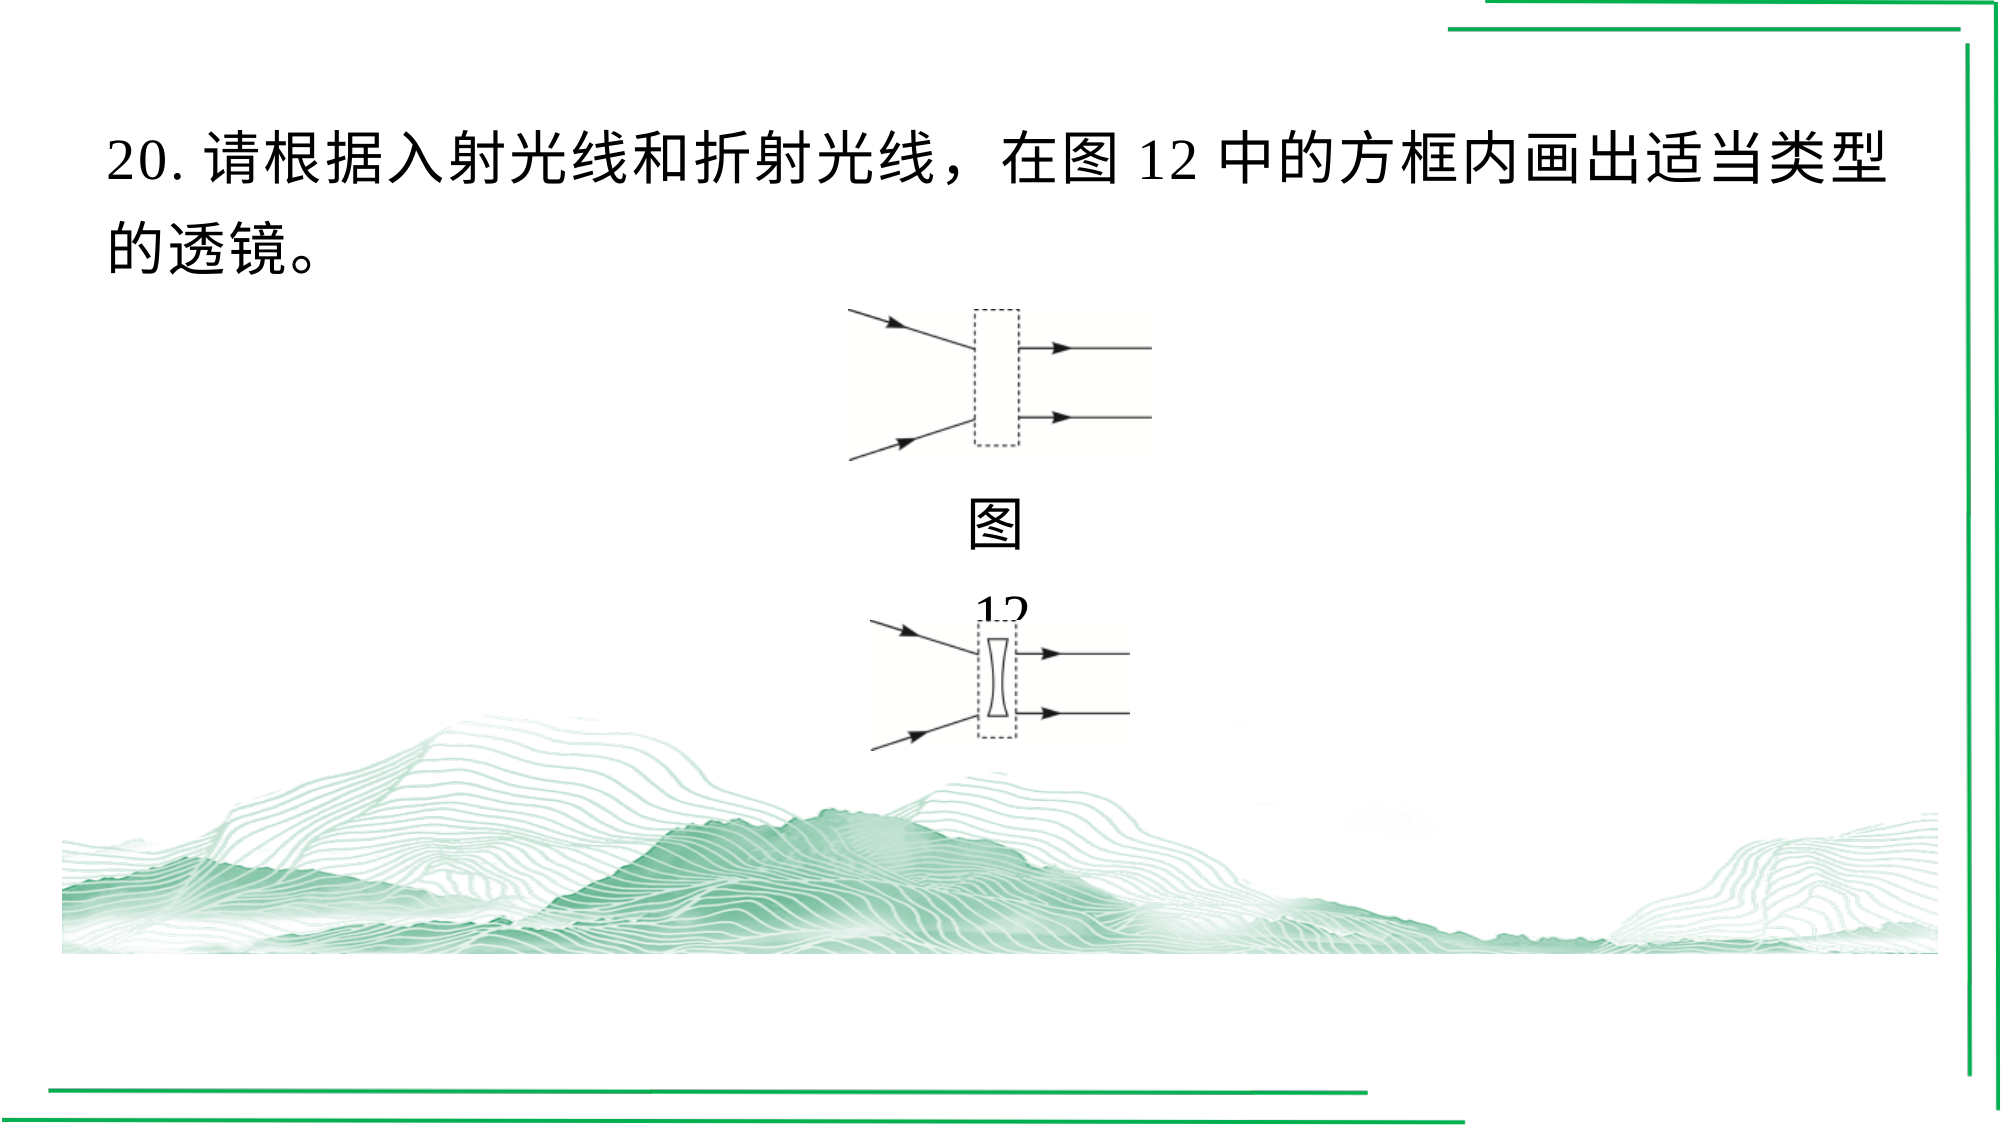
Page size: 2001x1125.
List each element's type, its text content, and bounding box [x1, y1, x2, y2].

text_box 20.请根据入射光线和折射光线，在图12中的方框内画出适当类型的透镜。 [106, 101, 1894, 282]
picture [0, 0, 2001, 1125]
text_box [848, 309, 1152, 527]
